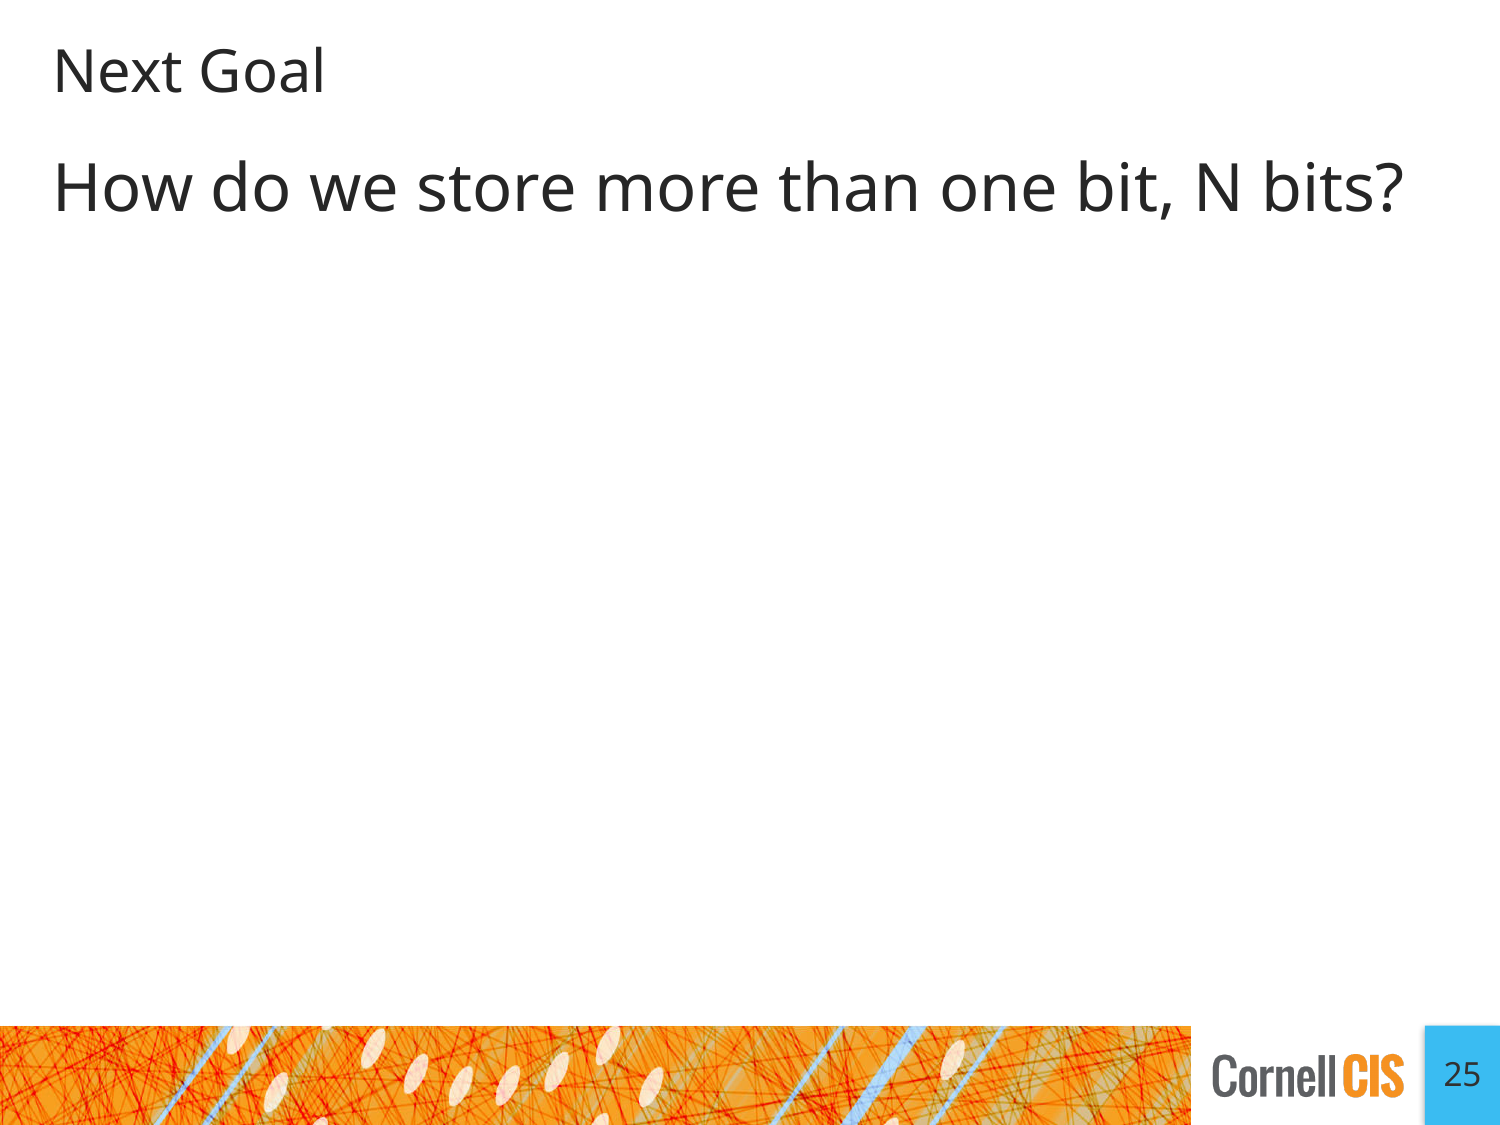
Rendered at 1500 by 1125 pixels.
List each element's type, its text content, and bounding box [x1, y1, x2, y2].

picture [0, 1025, 1191, 1125]
title Next Goal [37, 24, 1463, 113]
list How do we store more than one bit, N bits? [37, 137, 1463, 1063]
slide_number 25 [1425, 1025, 1500, 1125]
picture [1200, 1063, 1416, 1113]
